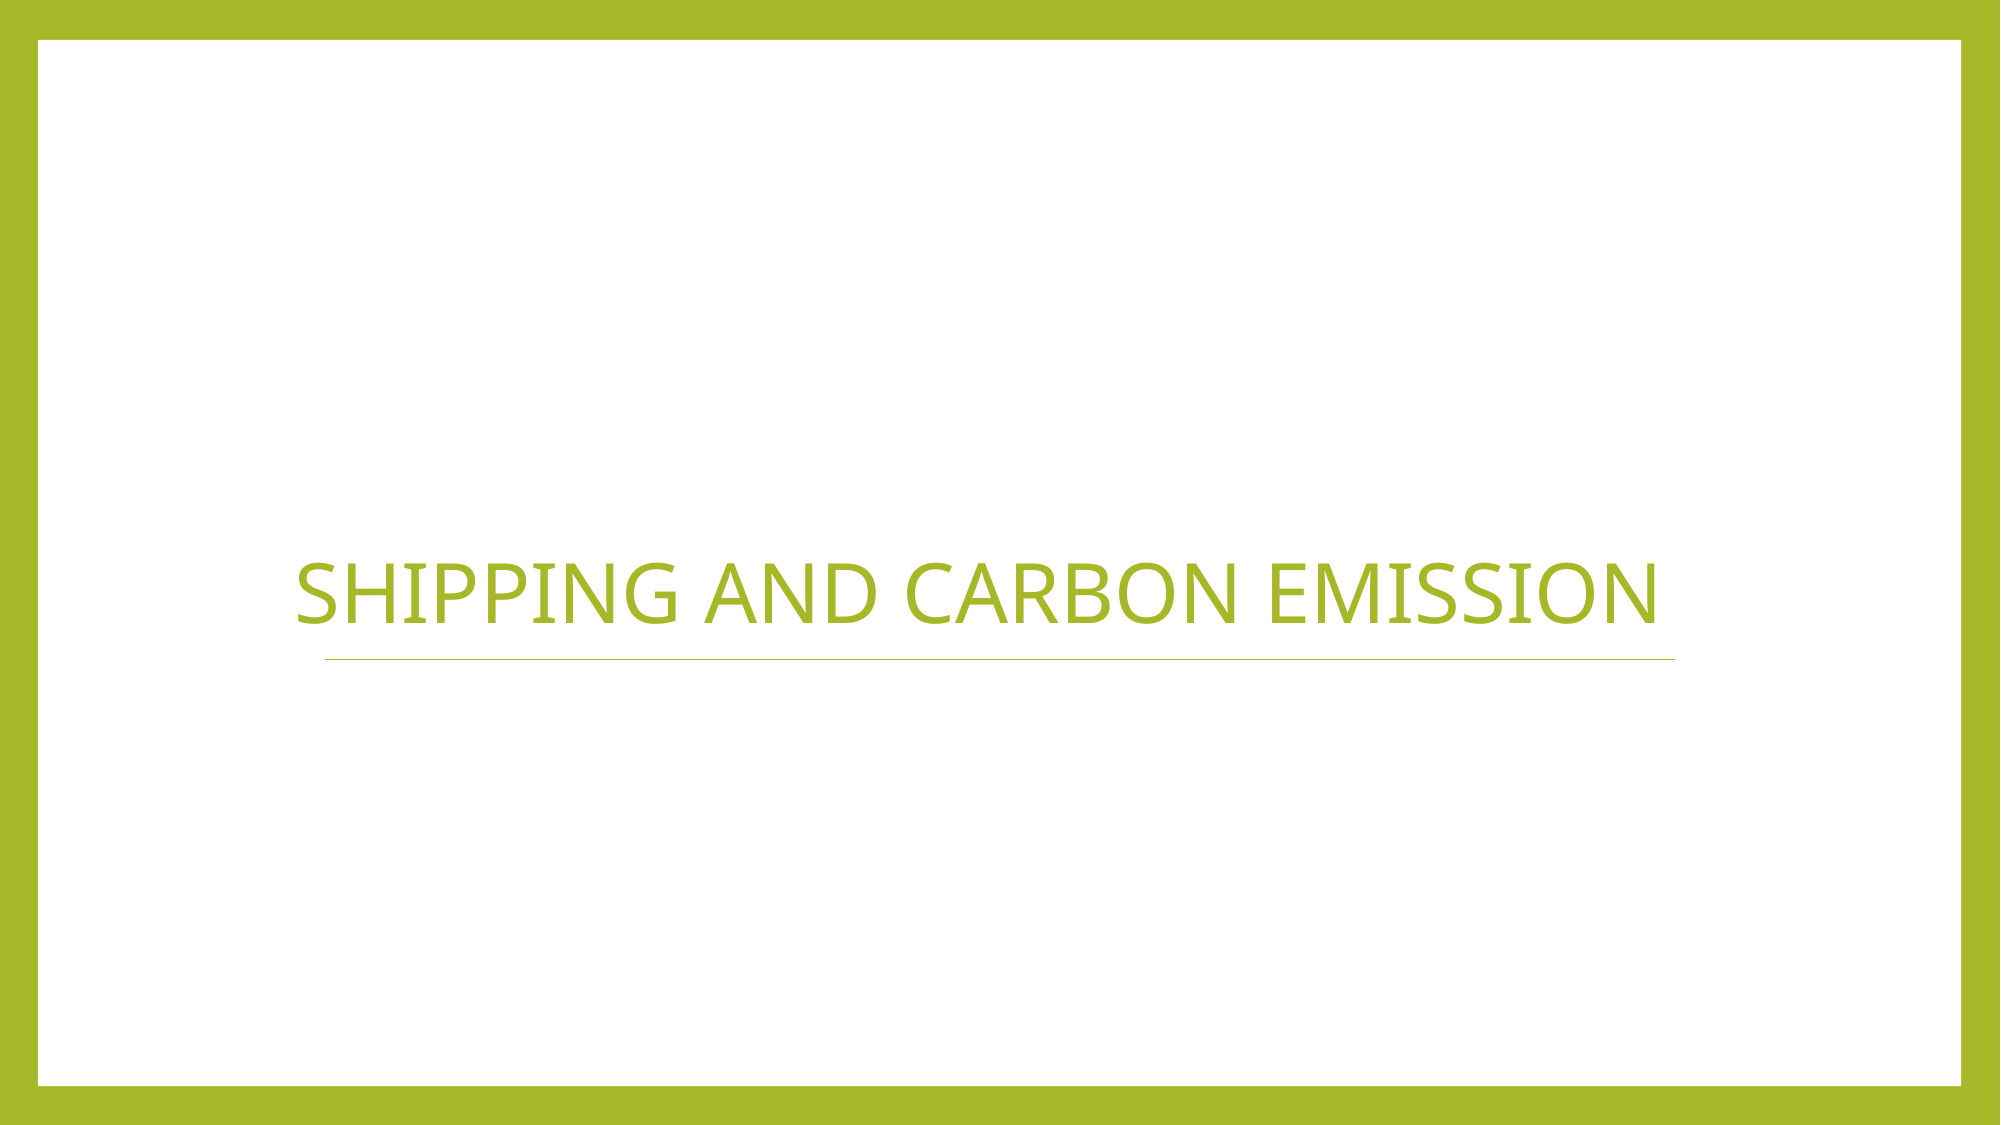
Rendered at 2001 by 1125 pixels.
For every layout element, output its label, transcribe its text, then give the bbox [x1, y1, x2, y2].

title shıppıng and carbon emıssıon [256, 348, 1701, 648]
